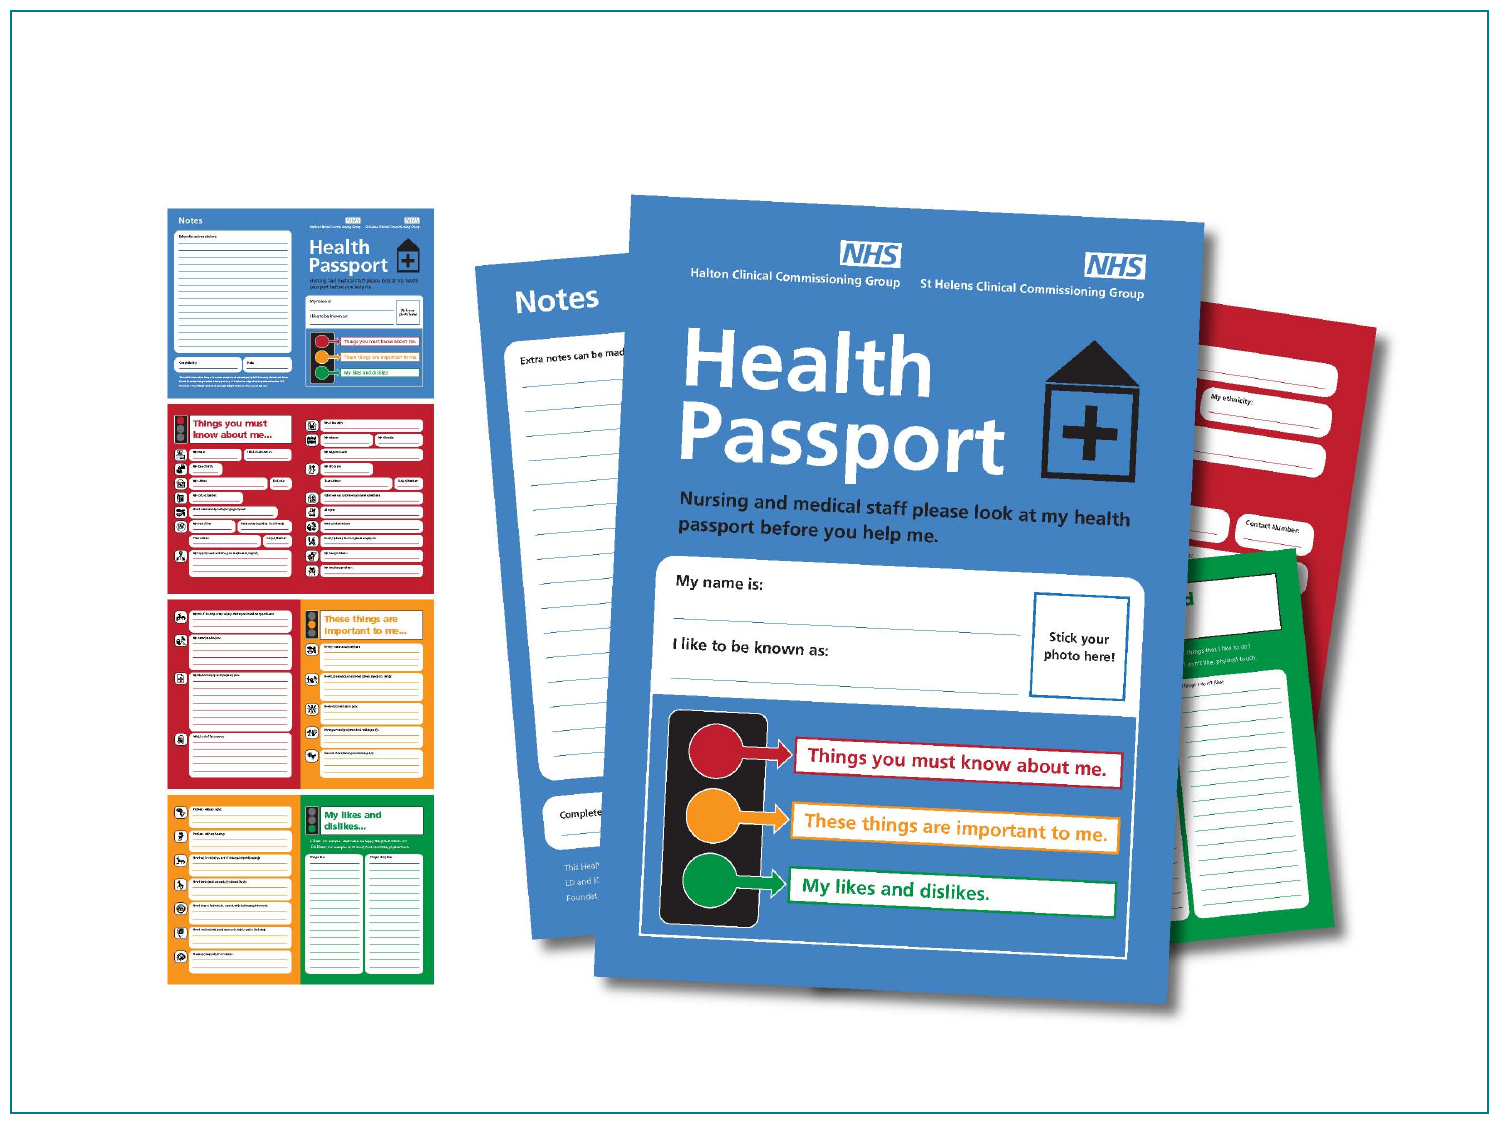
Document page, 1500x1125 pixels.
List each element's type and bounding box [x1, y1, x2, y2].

picture [106, 138, 1408, 1060]
